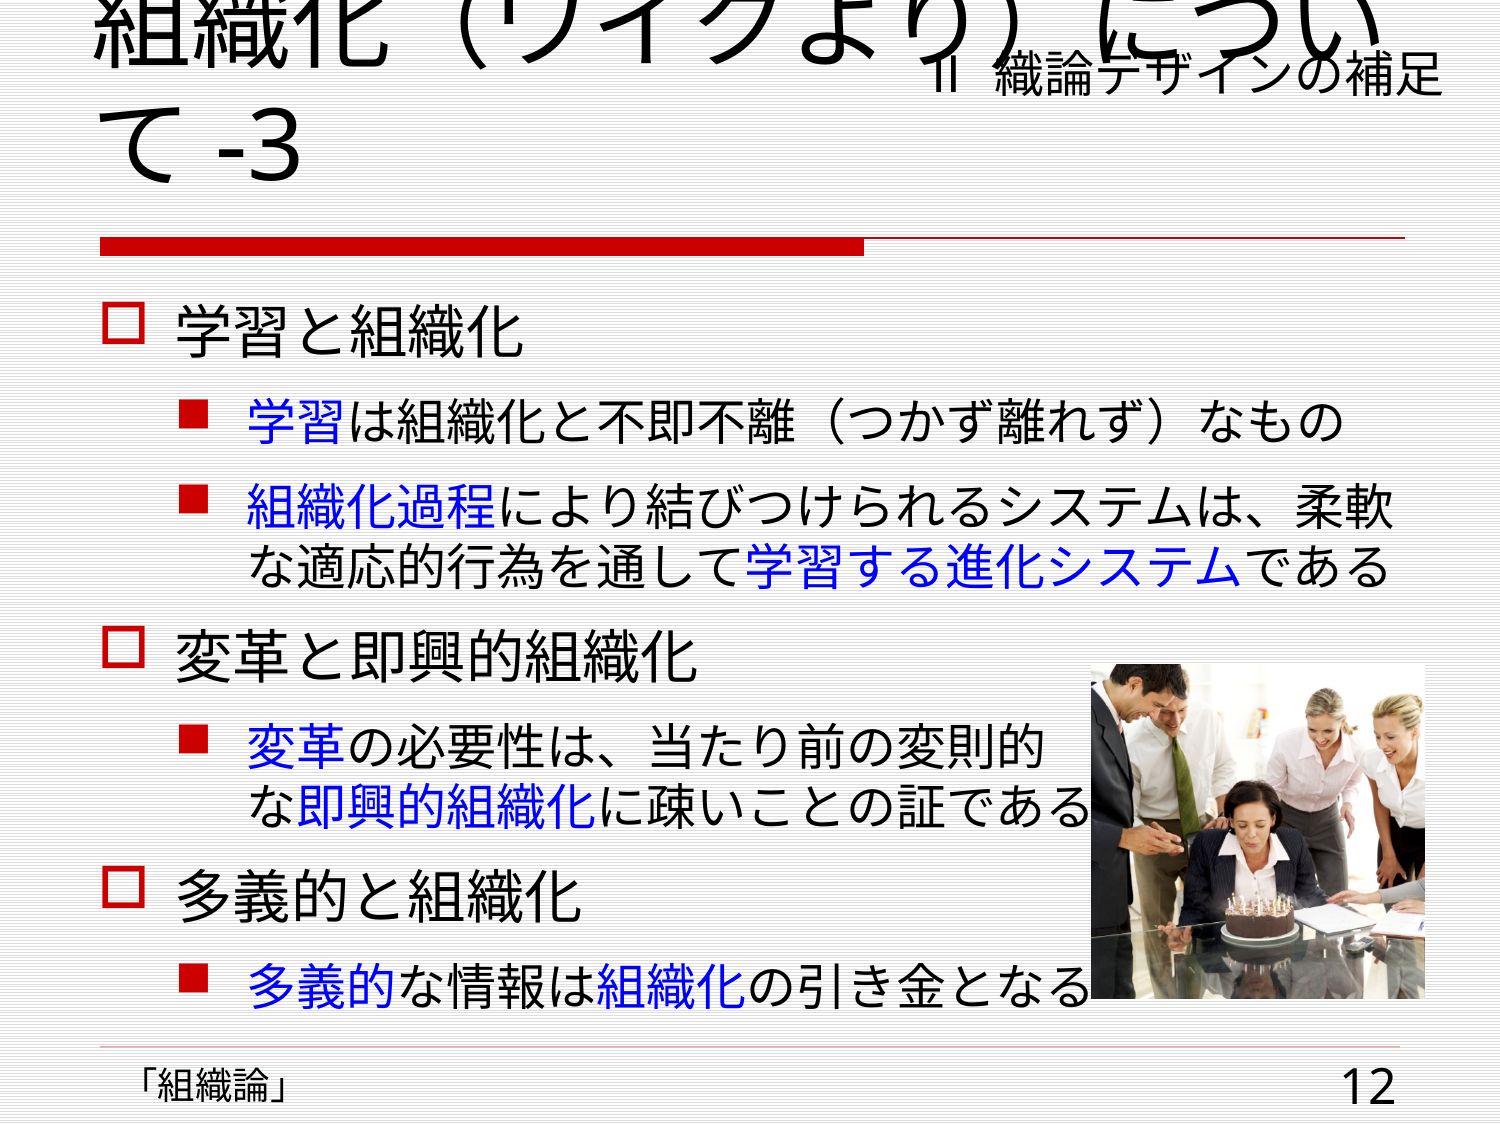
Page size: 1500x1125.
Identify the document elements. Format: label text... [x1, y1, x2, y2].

slide_number 12 [1198, 1059, 1412, 1118]
picture [1091, 664, 1426, 999]
slide_number 「組織論」 [105, 1059, 621, 1114]
text_box Ⅱ 織論デザインの補足 [906, 35, 1460, 110]
title 組織化（ワイクより）について-3 [76, 18, 1482, 209]
list 学習と組織化 学習は組織化と不即不離（つかず離れず）なもの 組織化過程により結びつけられるシステムは、柔軟 な適応的行為を通して学習する進化システムである 変革と即興的組織化 変革の必要性は、当たり前の変則的 な即興的組織化に疎いことの証である 多義的と組織化 多義的な情報は組織化の引き金となる [82, 287, 1500, 1059]
